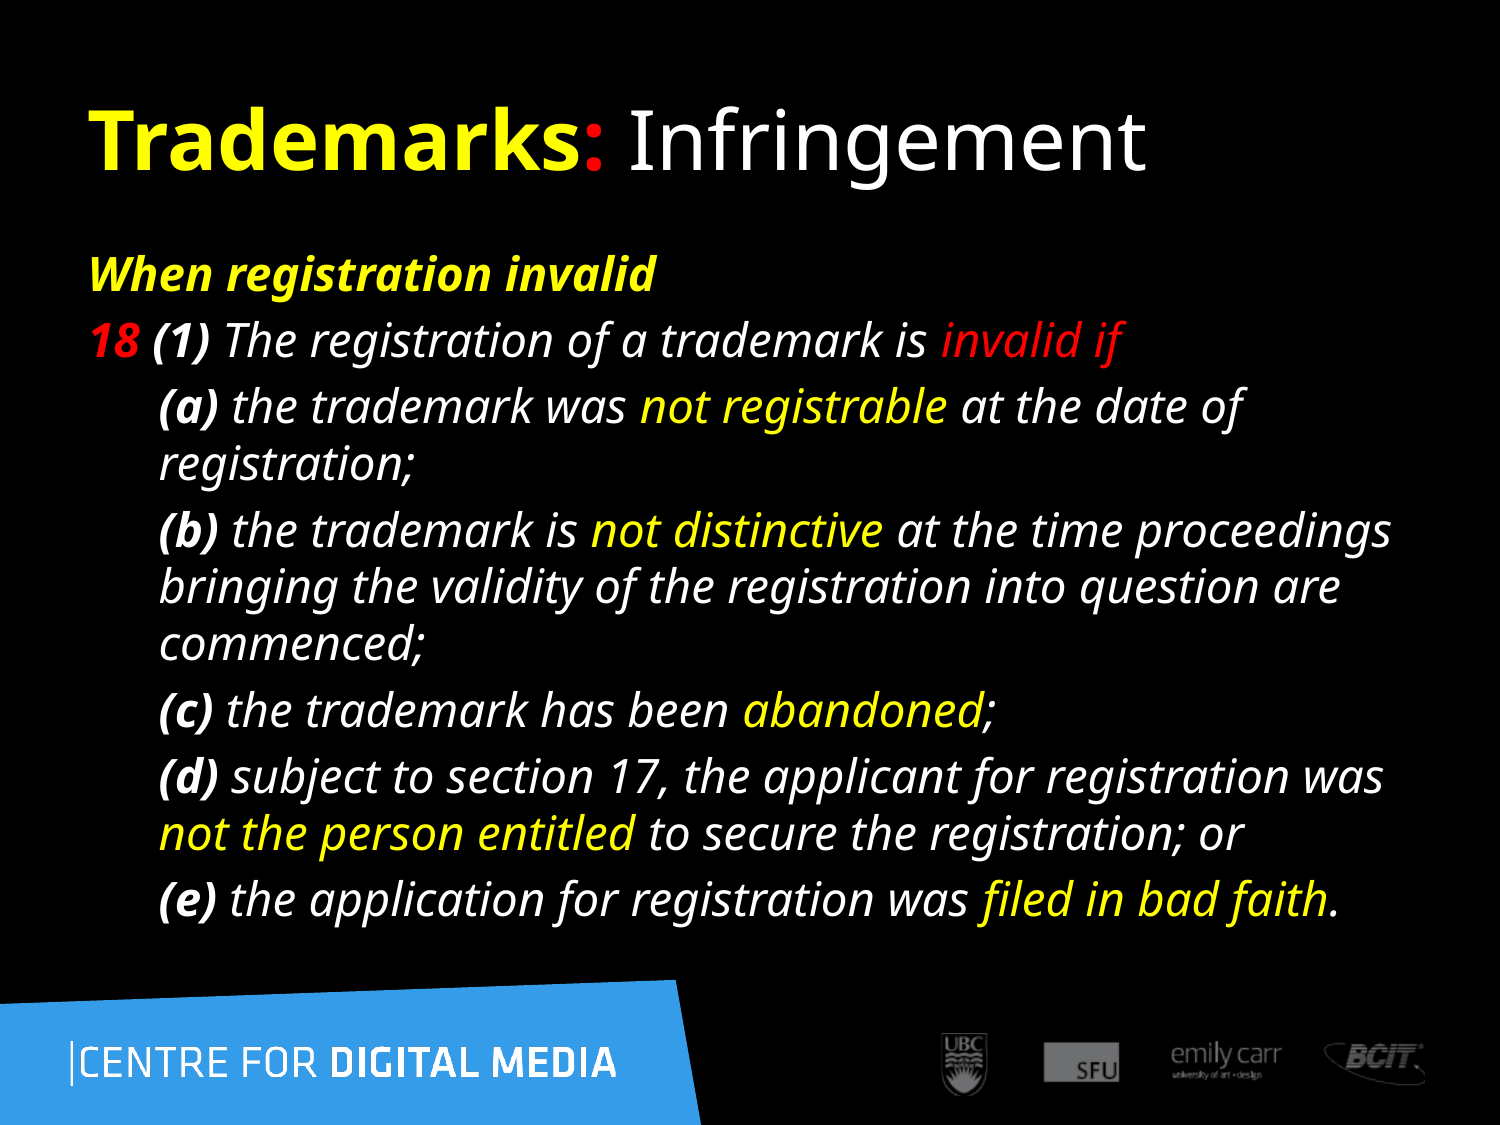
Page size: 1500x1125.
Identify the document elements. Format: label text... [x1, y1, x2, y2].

list When registration invalid 18 (1) The registration of a trademark is invalid if (a) the trademark was not registrable at the date of registration; (b) the trademark is not distinctive at the time proceedings bringing the validity of the registration into question are commenced; (c) the trademark has been abandoned; (d) subject to section 17, the applicant for registration was not the person entitled to secure the registration; or (e) the application for registration was filed in bad faith. [75, 230, 1425, 940]
title Trademarks: Infringement [75, 53, 1425, 221]
